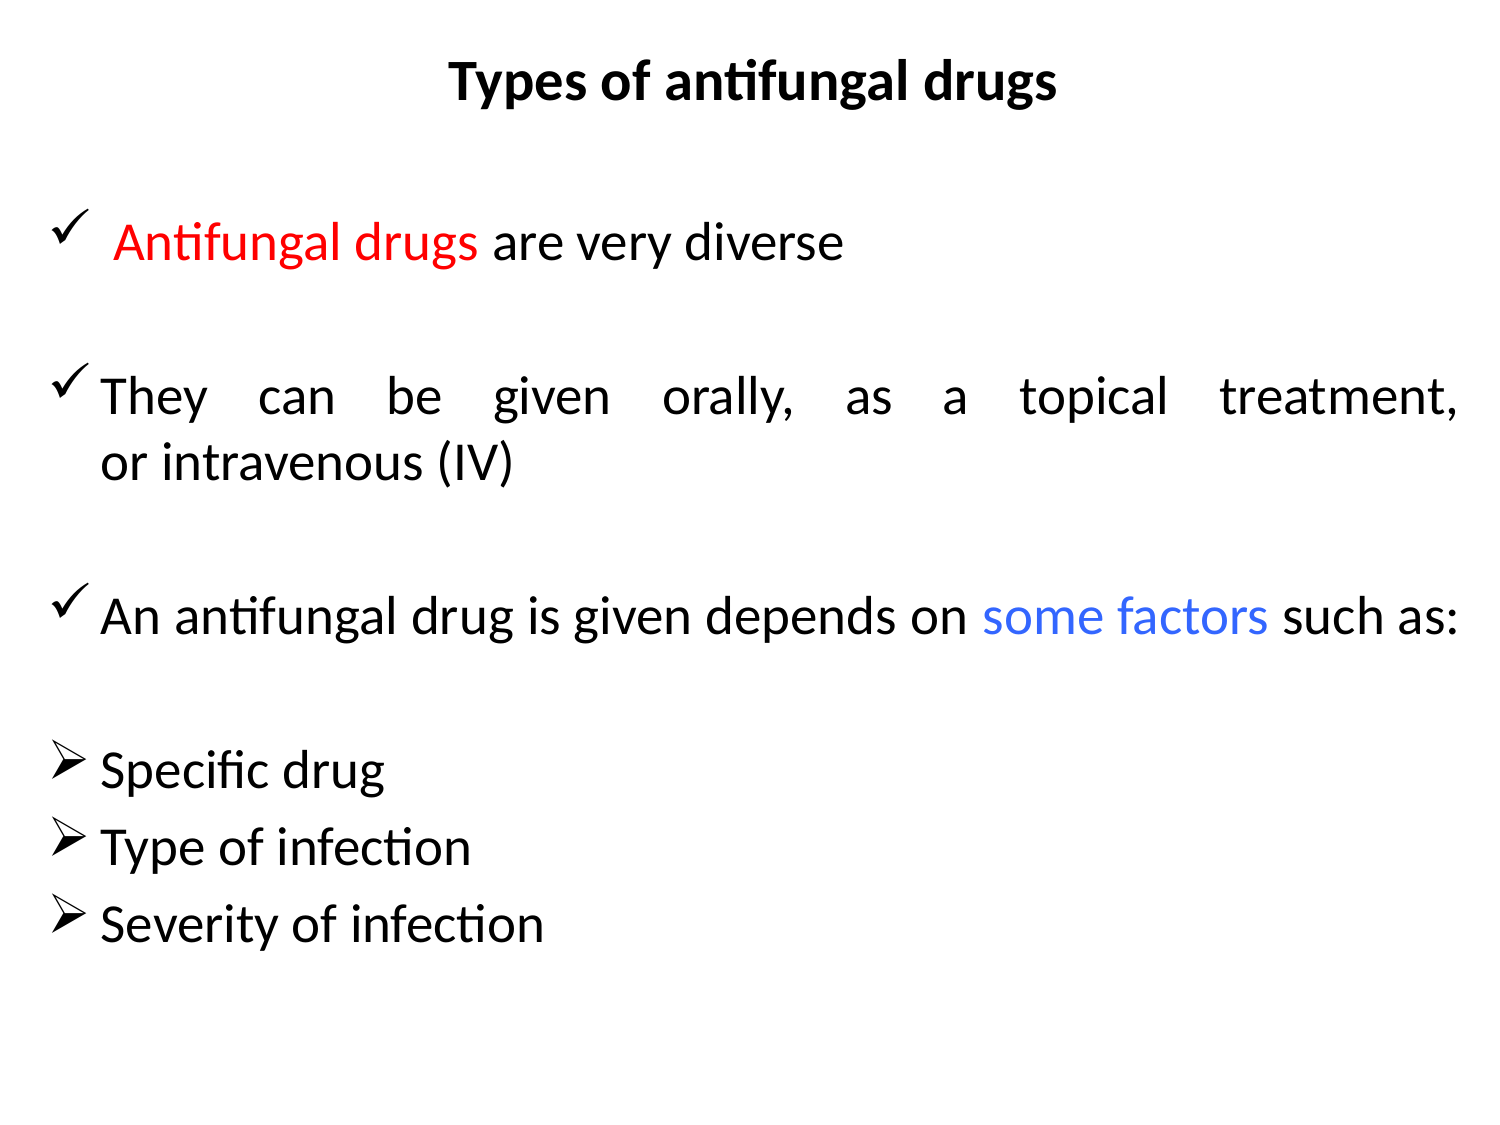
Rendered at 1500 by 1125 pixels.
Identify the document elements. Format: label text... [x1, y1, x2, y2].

list Types of antifungal drugs Antifungal drugs are very diverse They can be given orally, as a topical treatment, or intravenous (IV) An antifungal drug is given depends on some factors such as: Specific drug Type of infection Severity of infection [32, 34, 1476, 1005]
